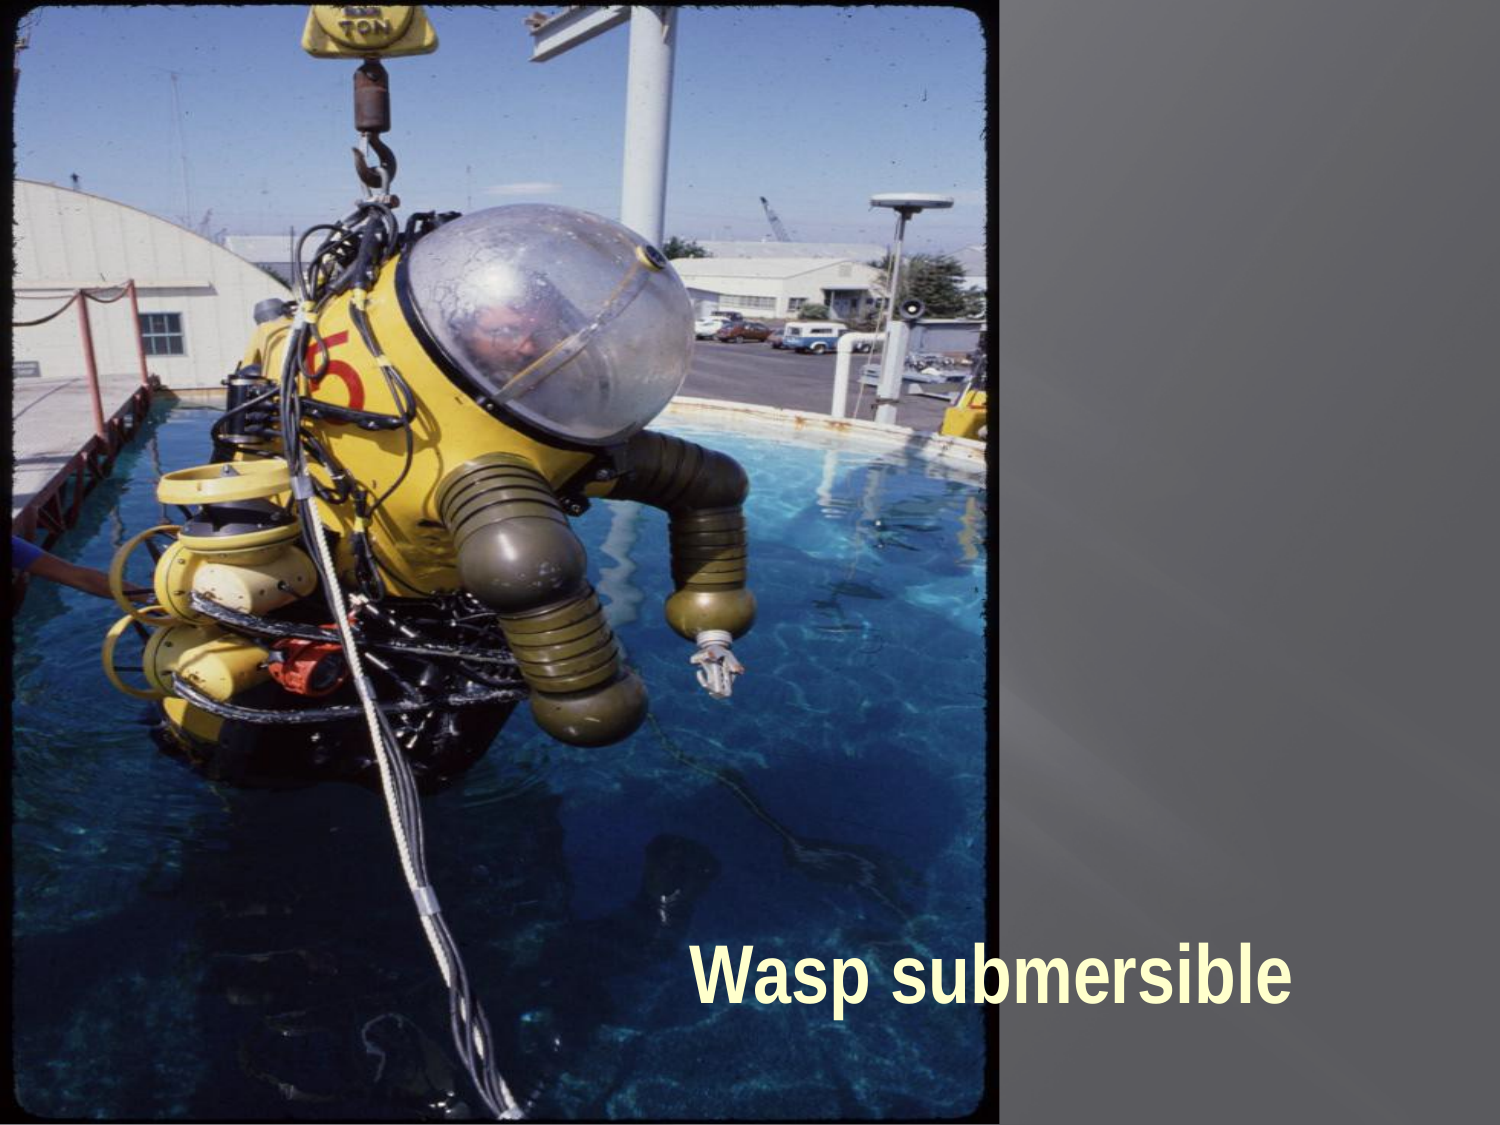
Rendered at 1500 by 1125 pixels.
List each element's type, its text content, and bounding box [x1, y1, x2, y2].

text_box Wasp submersible [687, 919, 1296, 1020]
text_box [0, 0, 1000, 1124]
